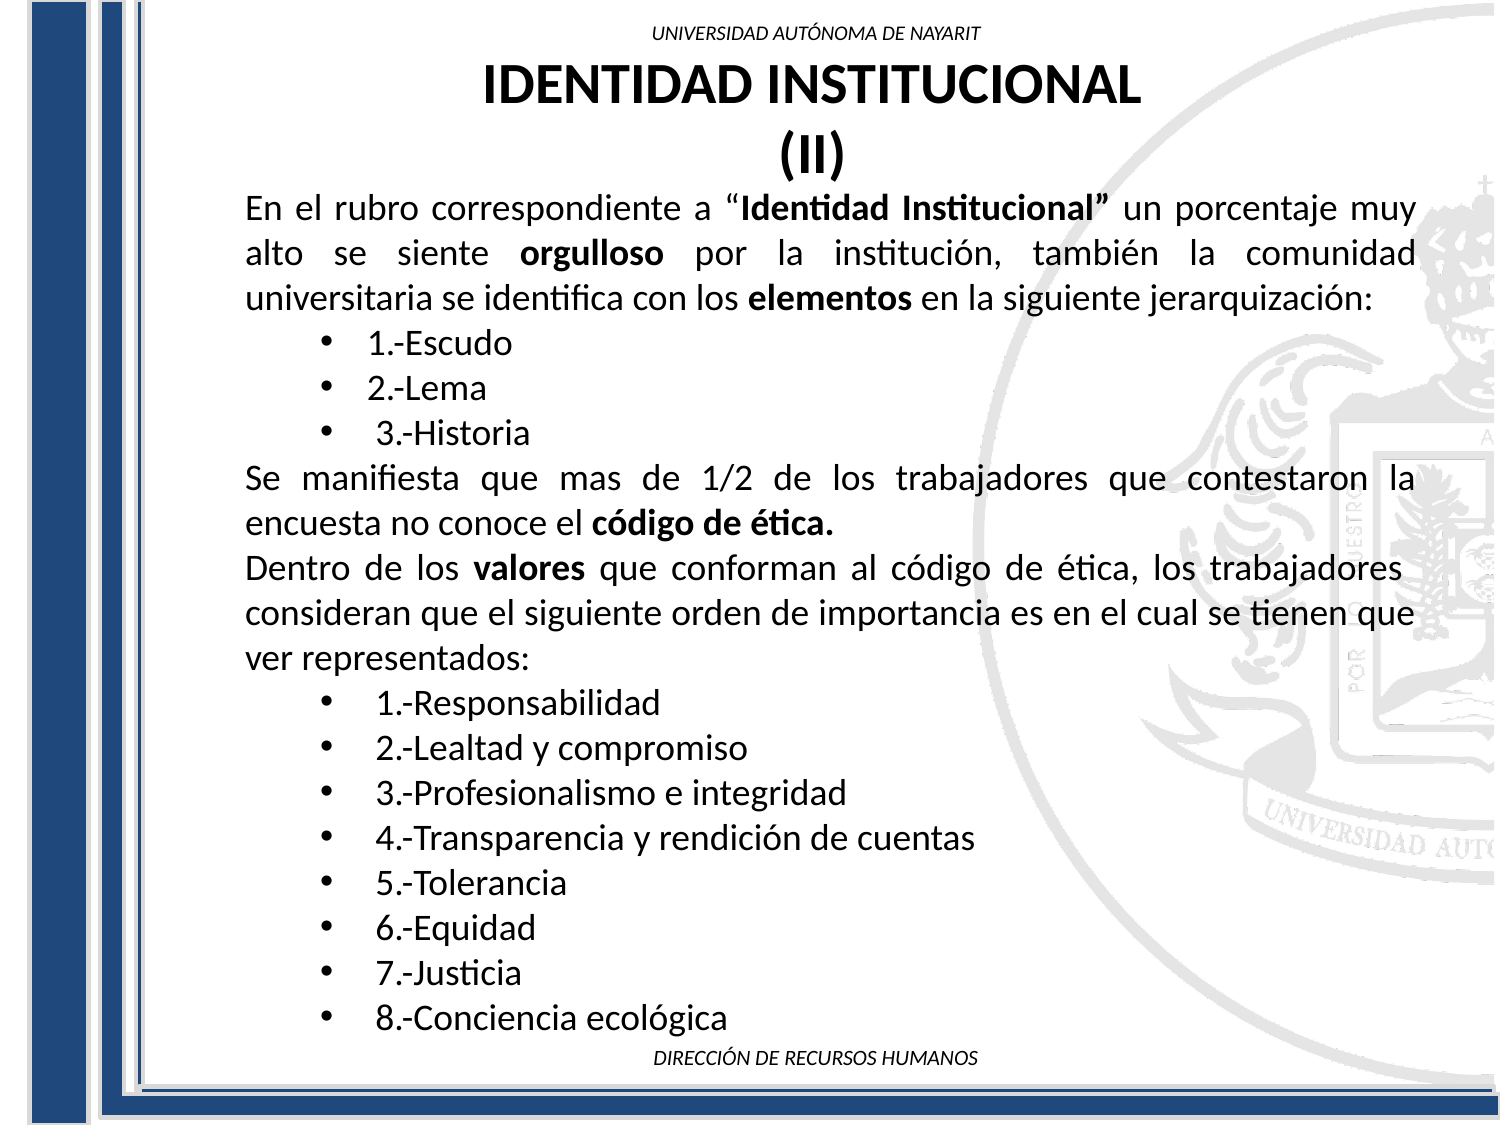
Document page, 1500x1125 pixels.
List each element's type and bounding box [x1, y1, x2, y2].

text_box [29, 0, 1500, 1125]
